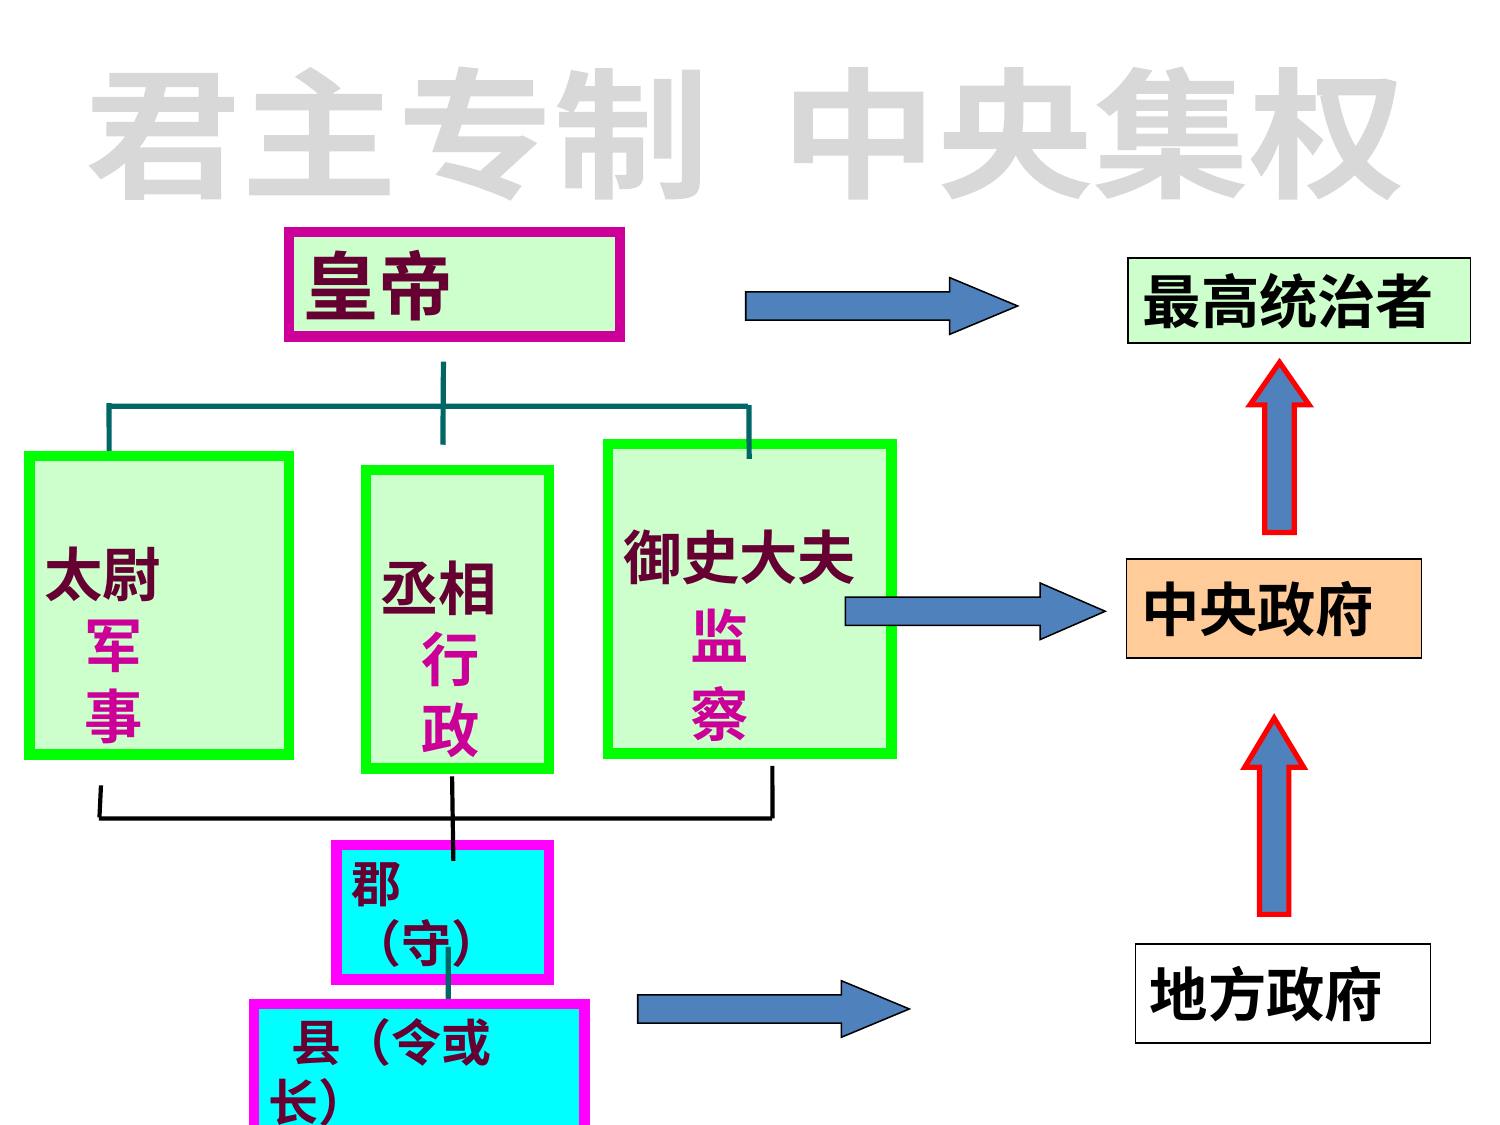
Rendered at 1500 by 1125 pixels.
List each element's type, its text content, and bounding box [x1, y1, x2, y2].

text_box 皇帝 [289, 231, 620, 337]
text_box 最高统治者 [1128, 258, 1471, 343]
text_box [845, 583, 1106, 640]
text_box 地方政府 [1135, 943, 1431, 1044]
text_box [1244, 718, 1304, 915]
text_box [745, 277, 1018, 335]
text_box 御史大夫 监 察 [608, 444, 892, 754]
text_box 太尉 军 事 [29, 456, 290, 755]
text_box [1250, 362, 1310, 533]
text_box 县（令或长） [253, 1004, 585, 1125]
text_box 中央政府 [1126, 558, 1422, 658]
text_box 丞相 行 政 [366, 470, 550, 769]
text_box 郡（守） [336, 844, 549, 980]
text_box [637, 980, 910, 1038]
